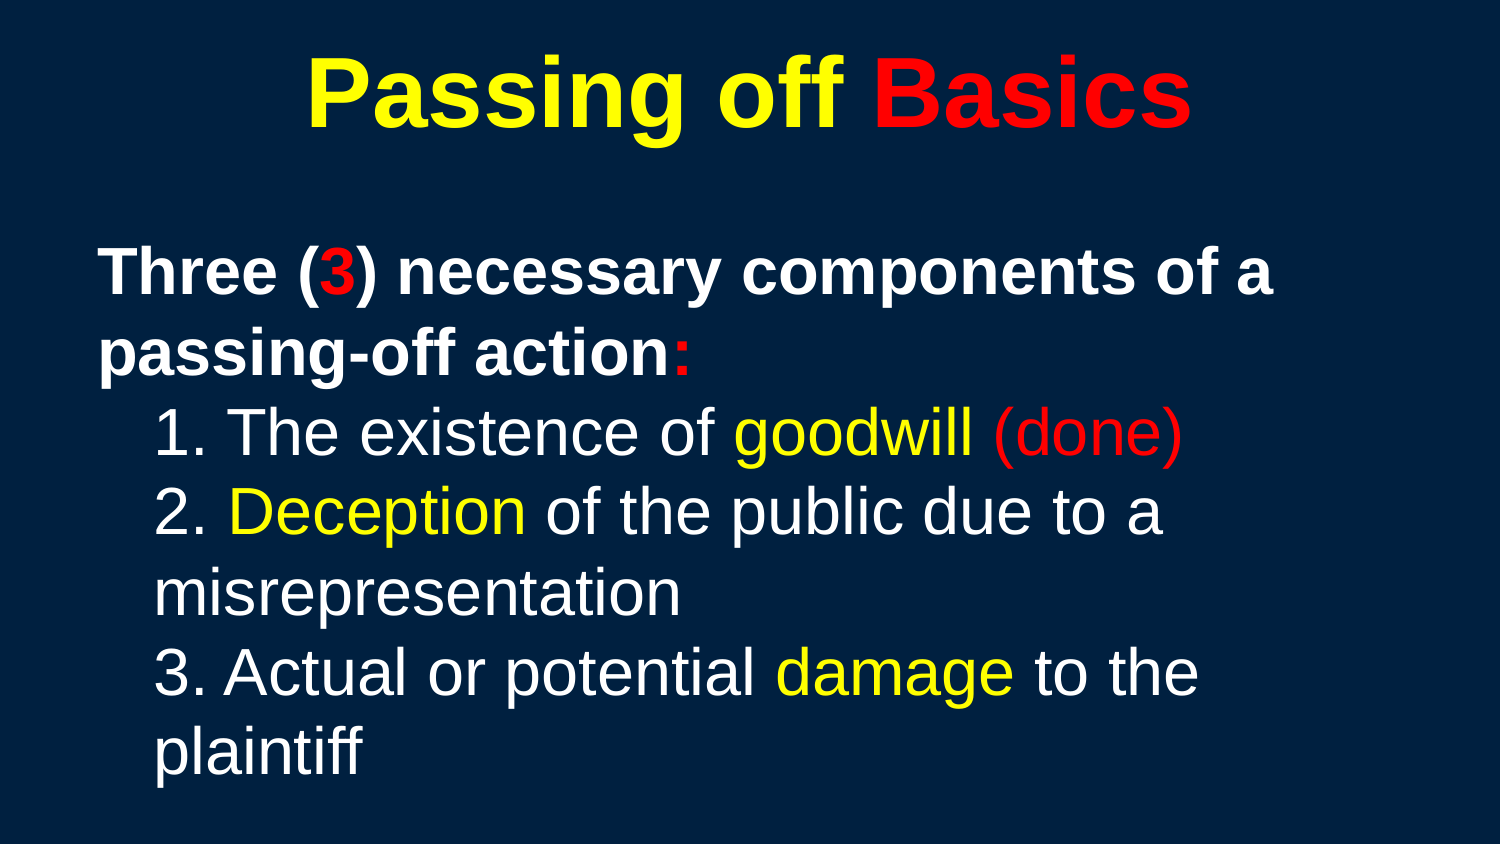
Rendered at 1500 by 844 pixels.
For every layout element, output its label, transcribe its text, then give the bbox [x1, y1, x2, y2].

text_box Three (3) necessary components of a passing-off action: 1. The existence of goodwill (done) 2. Deception of the public due to a misrepresentation 3. Actual or potential damage to the plaintiff [82, 221, 1418, 796]
text_box Passing off Basics [291, 20, 1209, 155]
